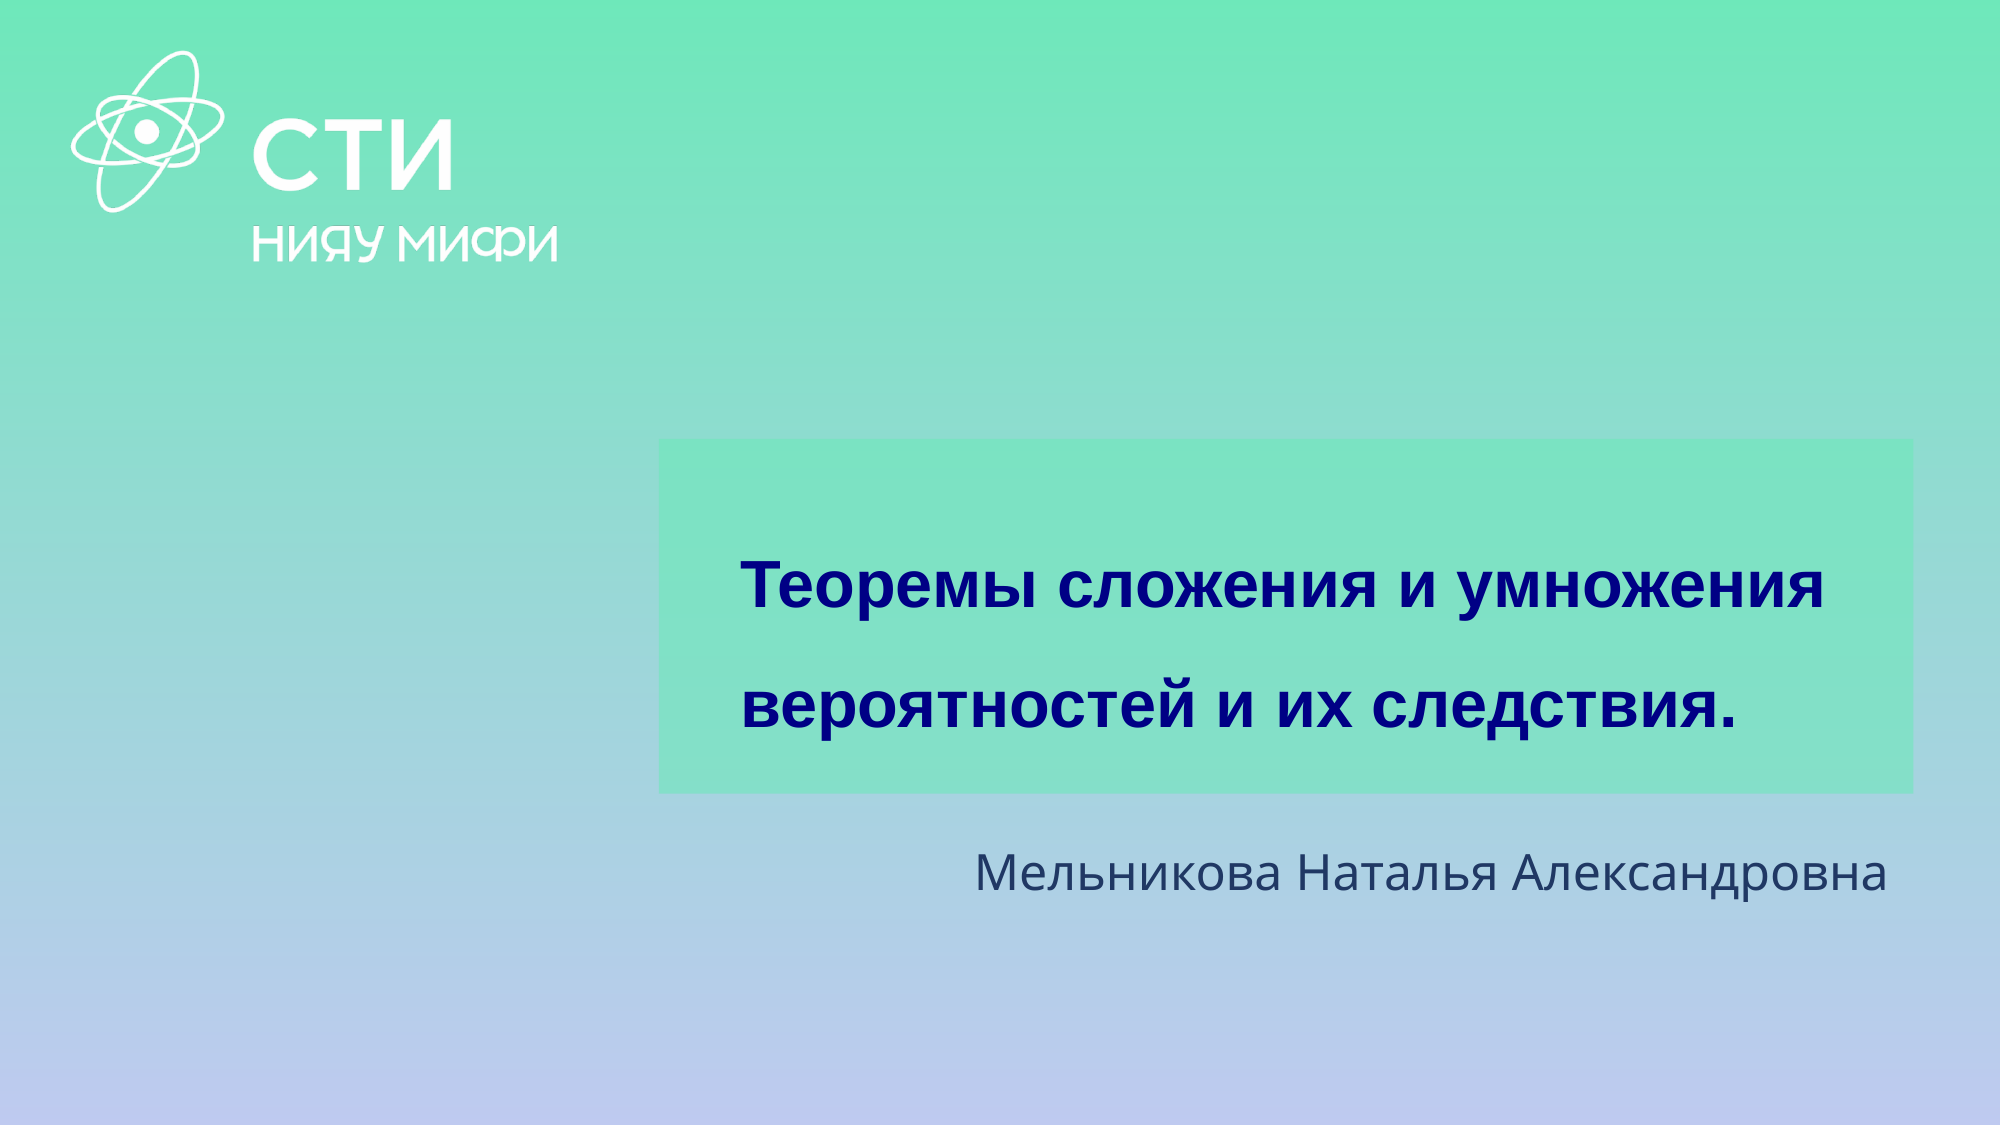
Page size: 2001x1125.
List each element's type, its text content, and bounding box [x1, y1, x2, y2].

text_box [0, 0, 2000, 1125]
picture [32, 23, 590, 295]
text_box Мельникова Наталья Александровна [959, 833, 1910, 909]
